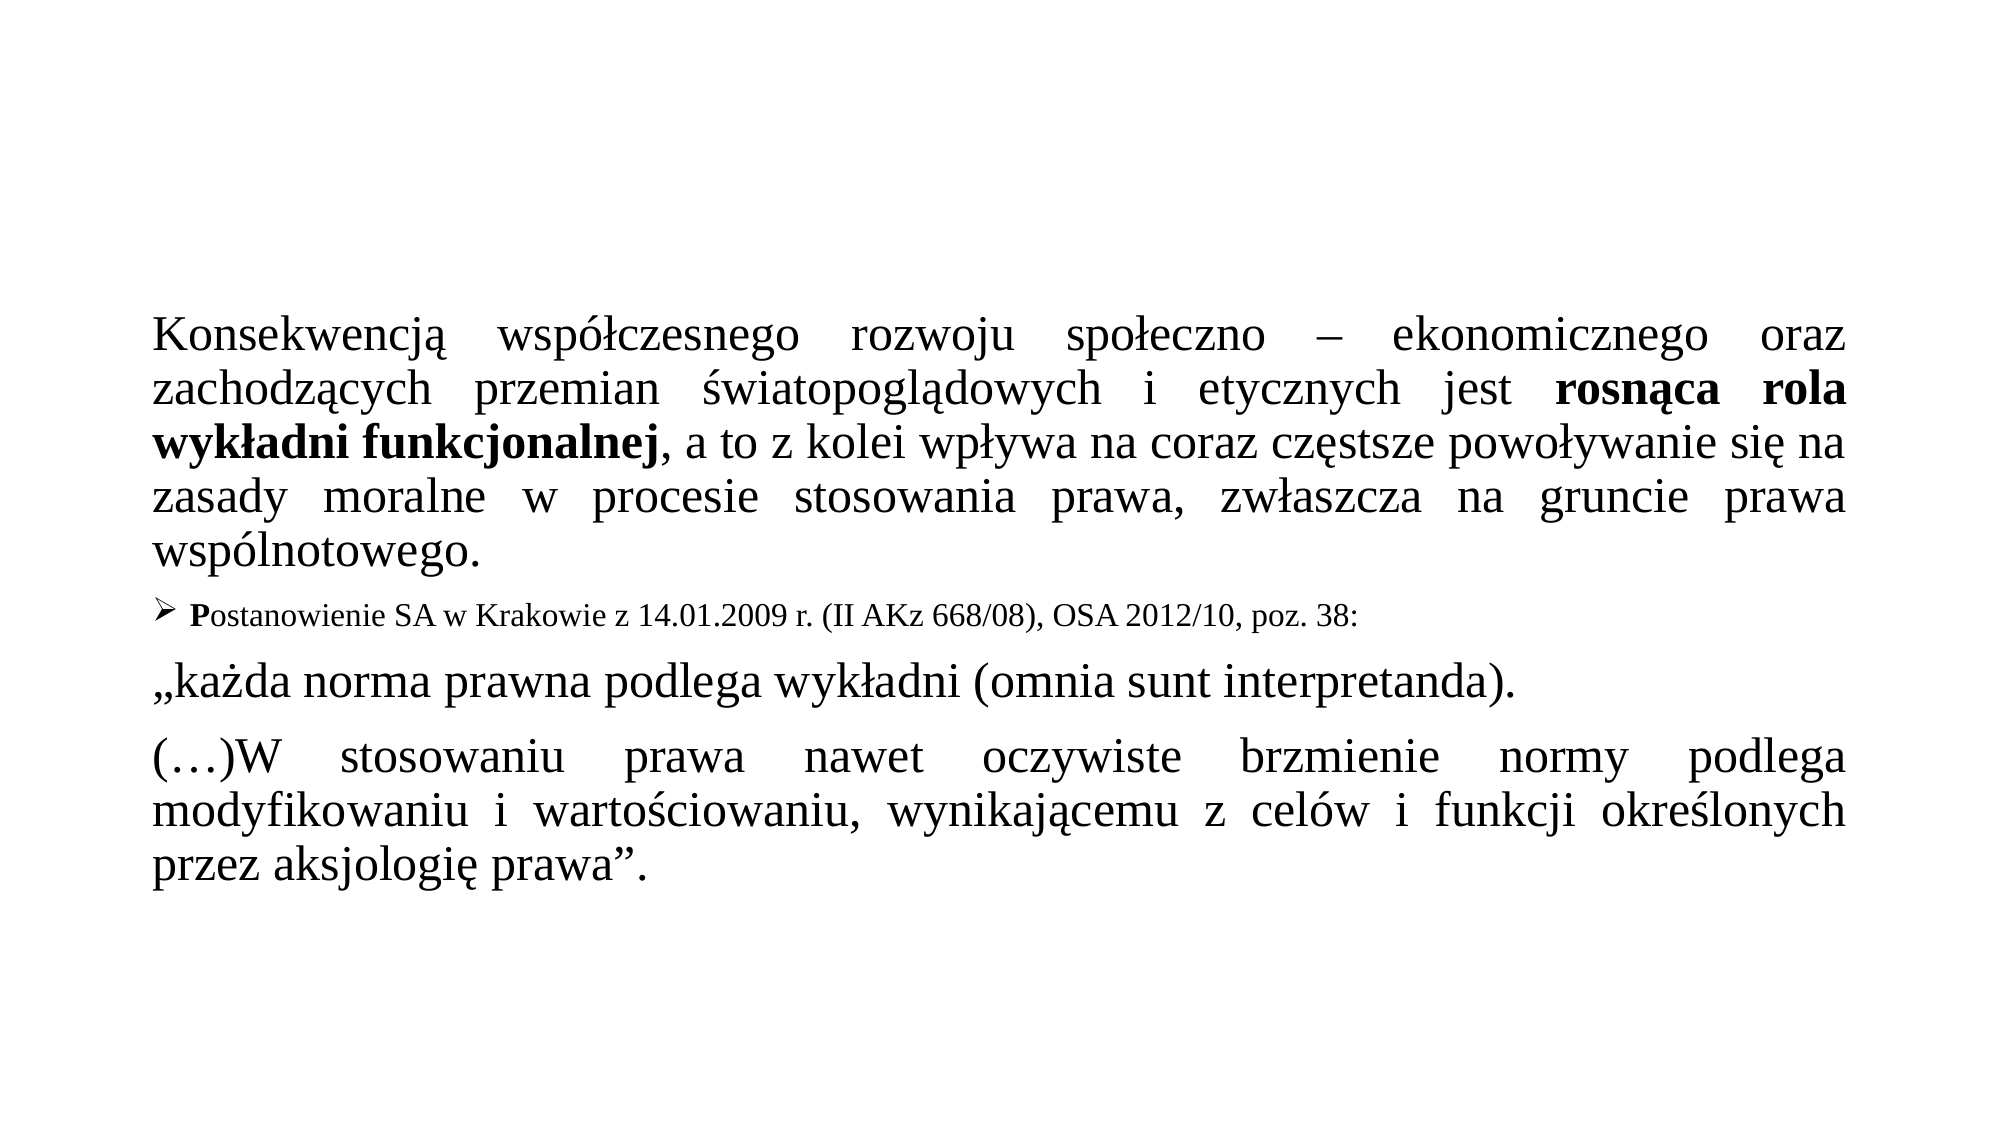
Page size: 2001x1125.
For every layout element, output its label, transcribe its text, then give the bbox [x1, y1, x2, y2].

list Konsekwencją współczesnego rozwoju społeczno – ekonomicznego oraz zachodzących przemian światopoglądowych i etycznych jest rosnąca rola wykładni funkcjonalnej, a to z kolei wpływa na coraz częstsze powoływanie się na zasady moralne w procesie stosowania prawa, zwłaszcza na gruncie prawa wspólnotowego. Postanowienie SA w Krakowie z 14.01.2009 r. (II AKz 668/08), OSA 2012/10, poz. 38: „każda norma prawna podlega wykładni (omnia sunt interpretanda). (…)W stosowaniu prawa nawet oczywiste brzmienie normy podlega modyfikowaniu i wartościowaniu, wynikającemu z celów i funkcji określonych przez aksjologię prawa”. [137, 299, 1863, 1014]
